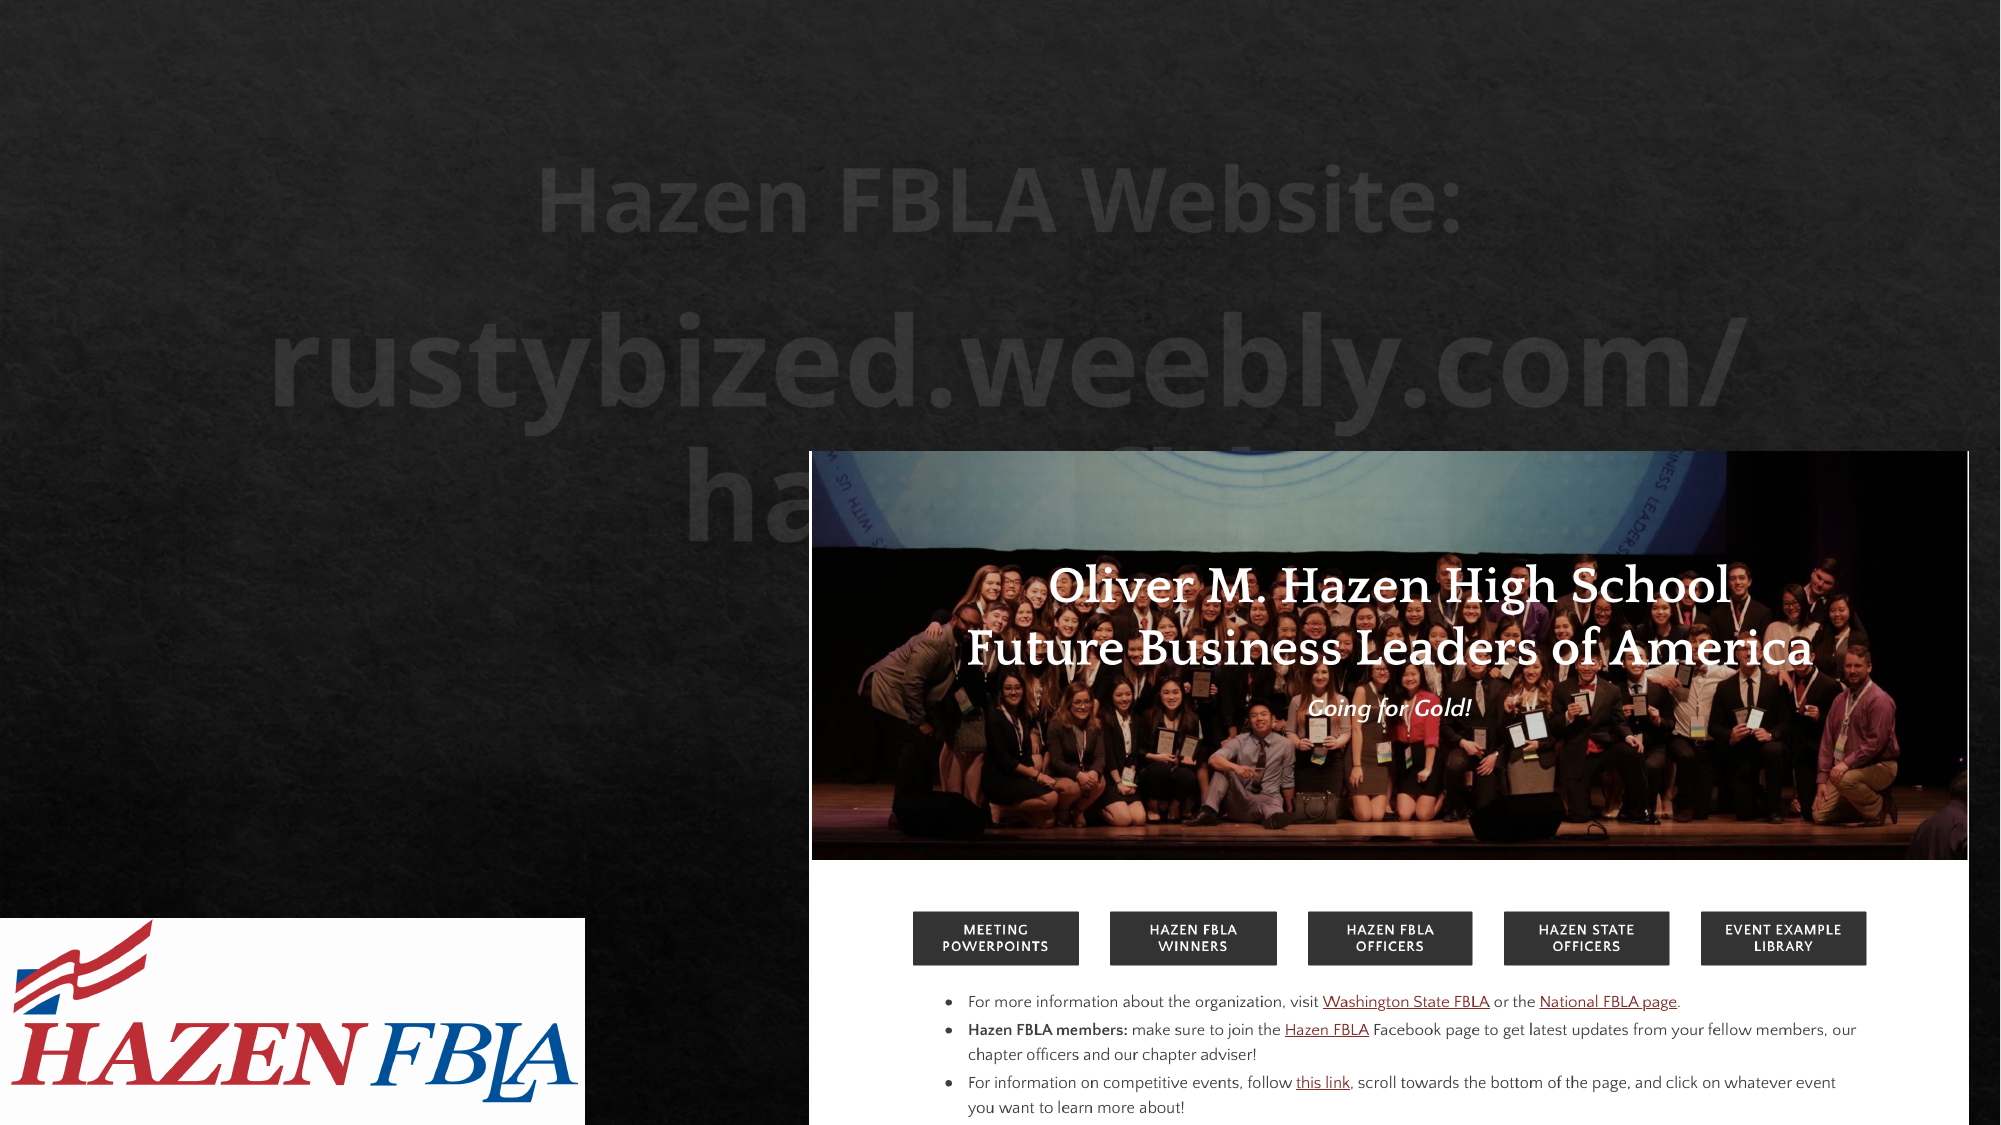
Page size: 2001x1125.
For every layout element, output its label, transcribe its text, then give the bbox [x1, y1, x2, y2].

picture [0, 918, 585, 1125]
picture [809, 451, 1969, 1125]
title Hazen FBLA Website: [149, 99, 1849, 286]
list rustybized.weebly.com/hazen-fbla [84, 291, 1932, 919]
